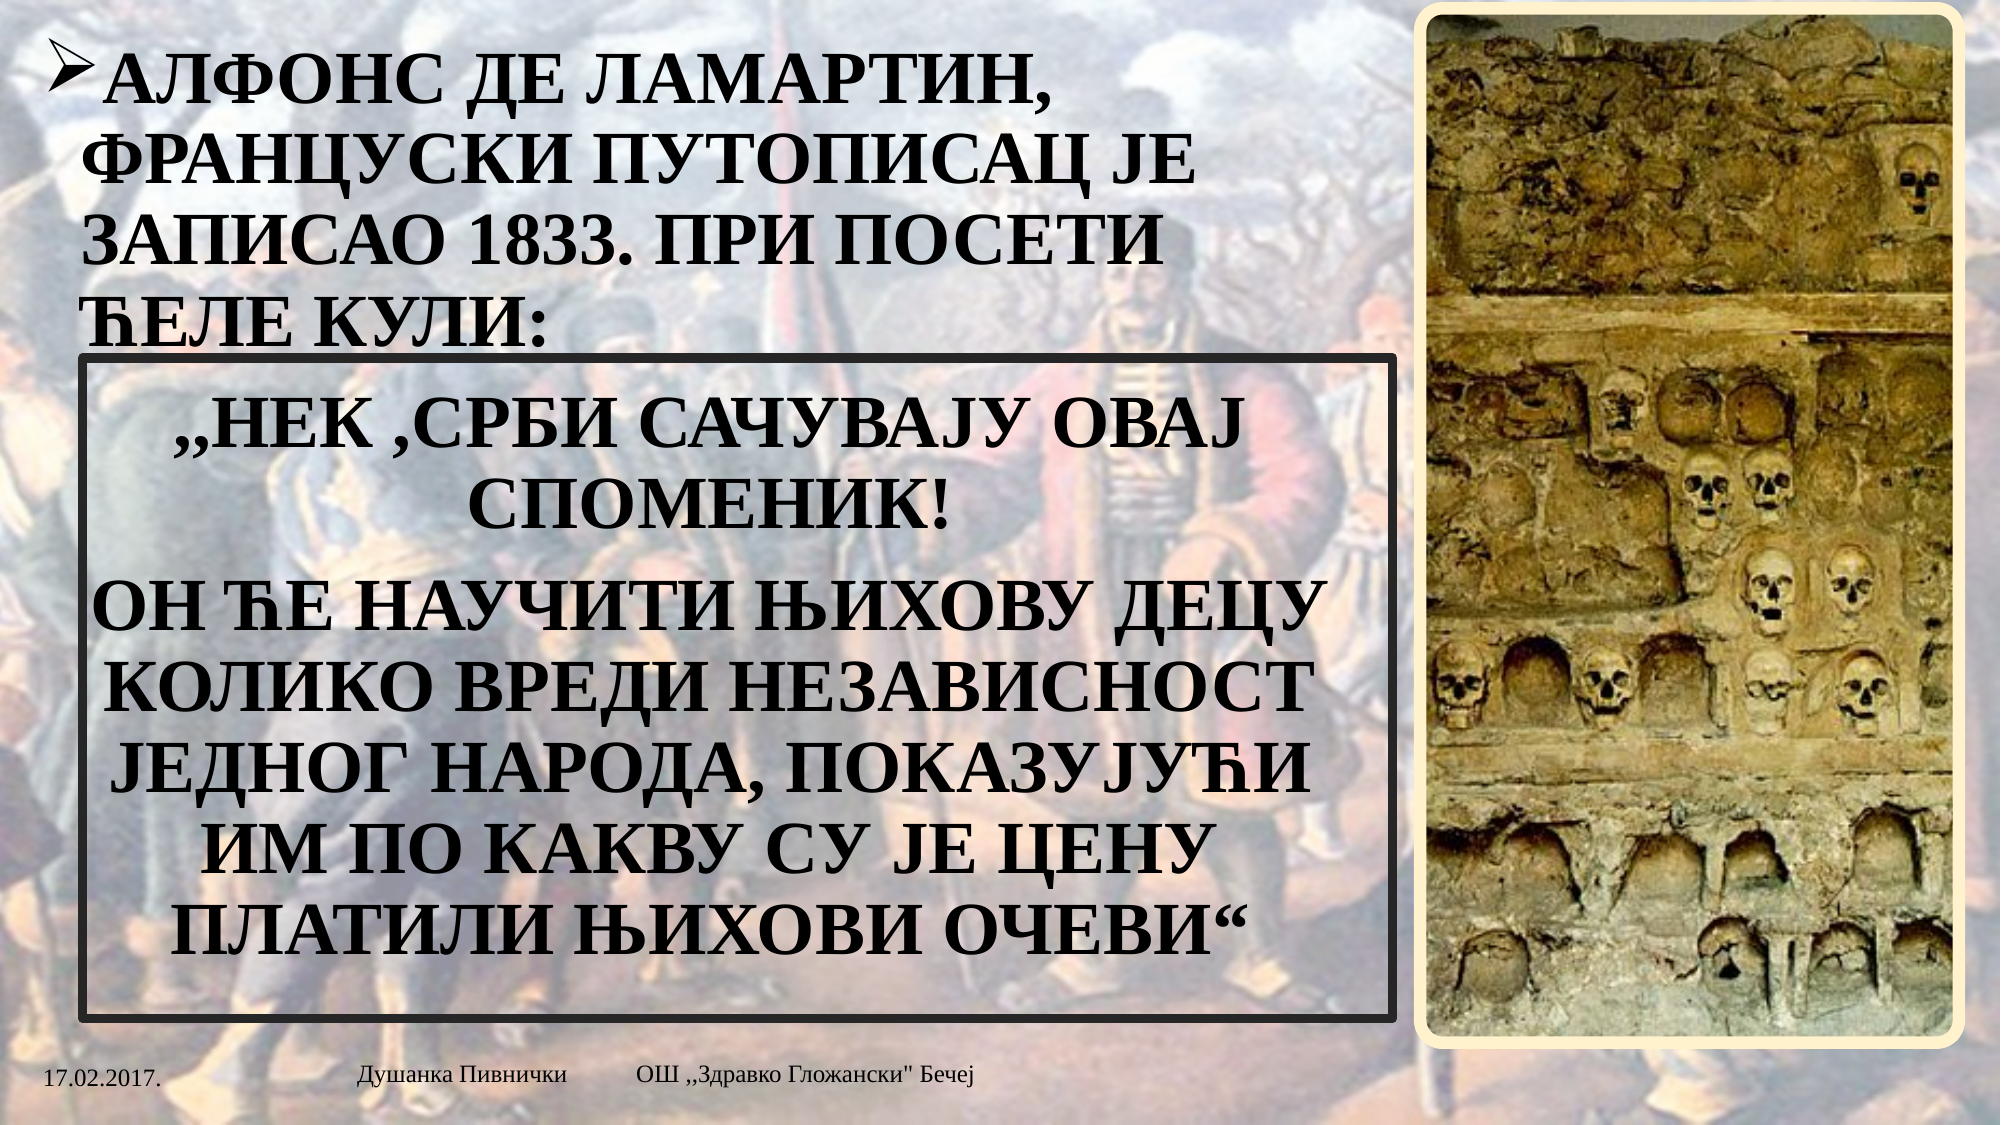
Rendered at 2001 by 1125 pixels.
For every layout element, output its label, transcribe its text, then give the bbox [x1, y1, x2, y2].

text_box [82, 357, 1393, 1019]
list АЛФОНС ДЕ ЛАМАРТИН, ФРАНЦУСКИ ПУТОПИСАЦ ЈЕ ЗАПИСАО 1833. ПРИ ПОСЕТИ ЋЕЛЕ КУЛИ: ,,НЕК ,СРБИ САЧУВАЈУ ОВАЈ СПОМЕНИК! ОН ЋЕ НАУЧИТИ ЊИХОВУ ДЕЦУ КОЛИКО ВРЕДИ НЕЗАВИСНОСТ ЈЕДНОГ НАРОДА, ПОКАЗУЈУЋИ ИМ ПО КАКВУ СУ ЈЕ ЦЕНУ ПЛАТИЛИ ЊИХОВИ ОЧЕВИ“ [27, 30, 1393, 994]
picture [1420, 8, 1959, 1043]
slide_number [27, 1046, 242, 1107]
footer Душанка Пивнички ОШ ,,Здравко Гложански" Бечеј [328, 1042, 1004, 1103]
